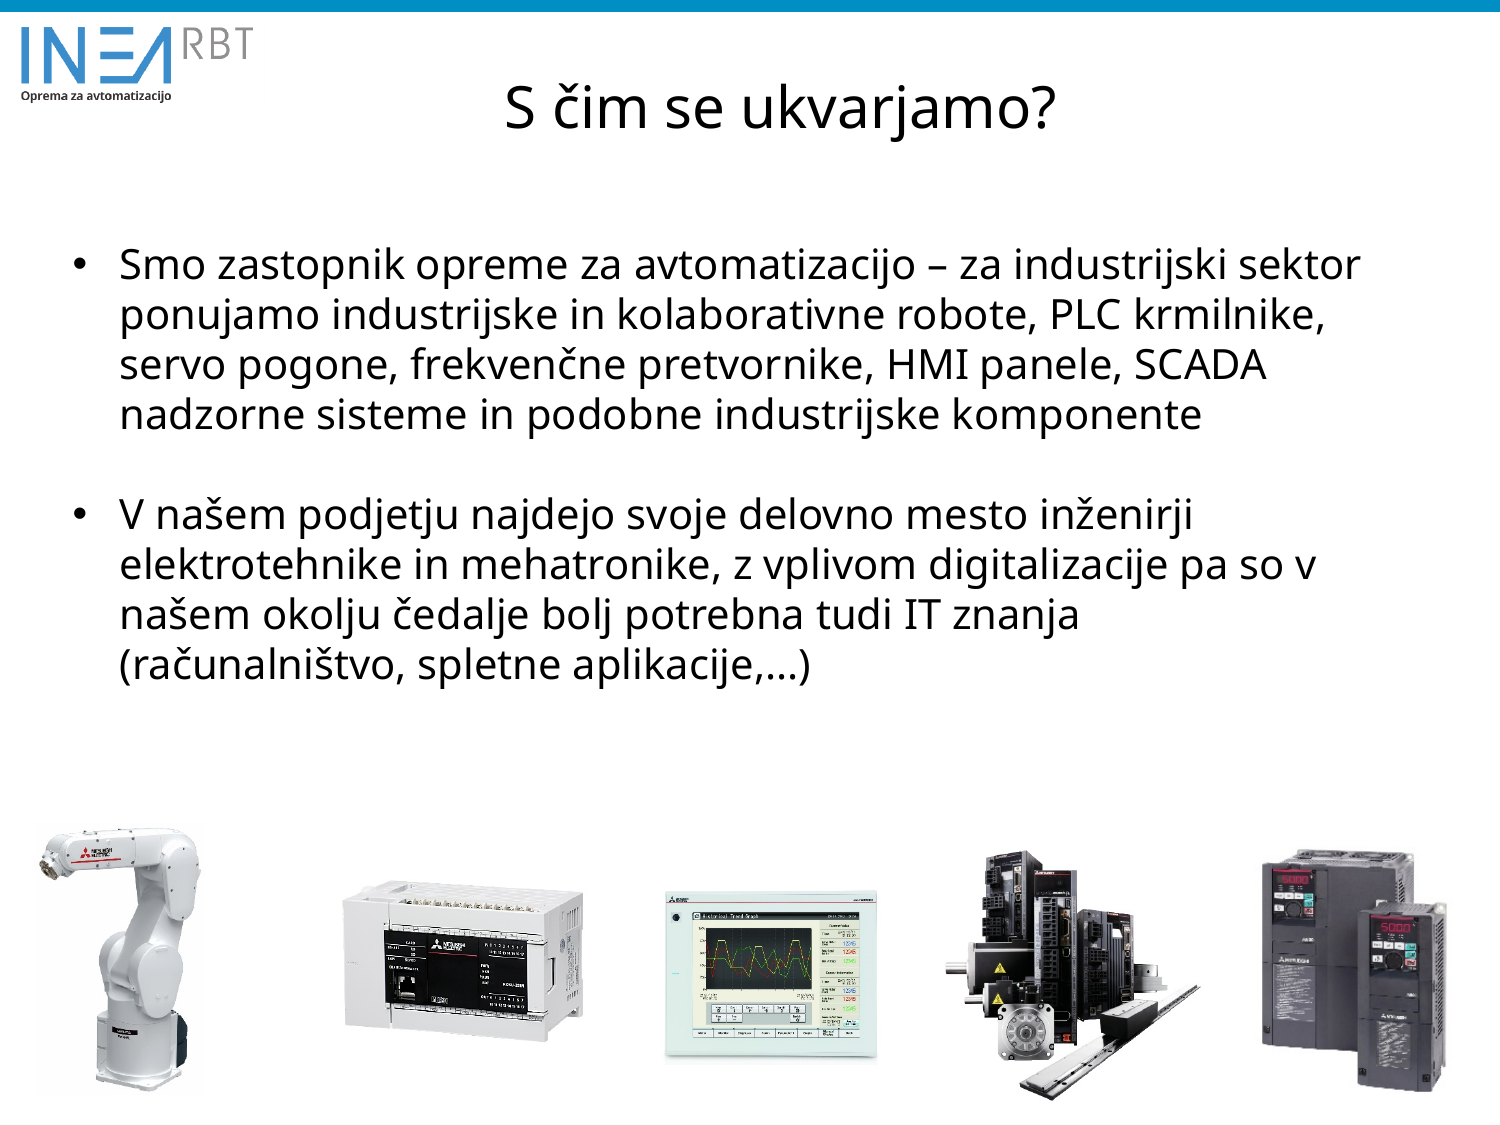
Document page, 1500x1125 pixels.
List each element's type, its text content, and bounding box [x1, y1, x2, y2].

text_box [0, 0, 1500, 12]
picture [944, 849, 1205, 1102]
picture [1246, 845, 1465, 1094]
text_box Smo zastopnik opreme za avtomatizacijo – za industrijski sektor ponujamo industrijske in kolaborativne robote, PLC krmilnike, servo pogone, frekvenčne pretvornike, HMI panele, SCADA nadzorne sisteme in podobne industrijske komponente V našem podjetju najdejo svoje delovno mesto inženirji elektrotehnike in mehatronike, z vplivom digitalizacije pa so v našem okolju čedalje bolj potrebna tudi IT znanja (računalništvo, spletne aplikacije,...) [57, 230, 1381, 791]
picture [650, 874, 893, 1066]
picture [13, 21, 266, 106]
picture [35, 822, 205, 1096]
picture [329, 867, 601, 1054]
text_box S čim se ukvarjamo? [178, 63, 1384, 148]
